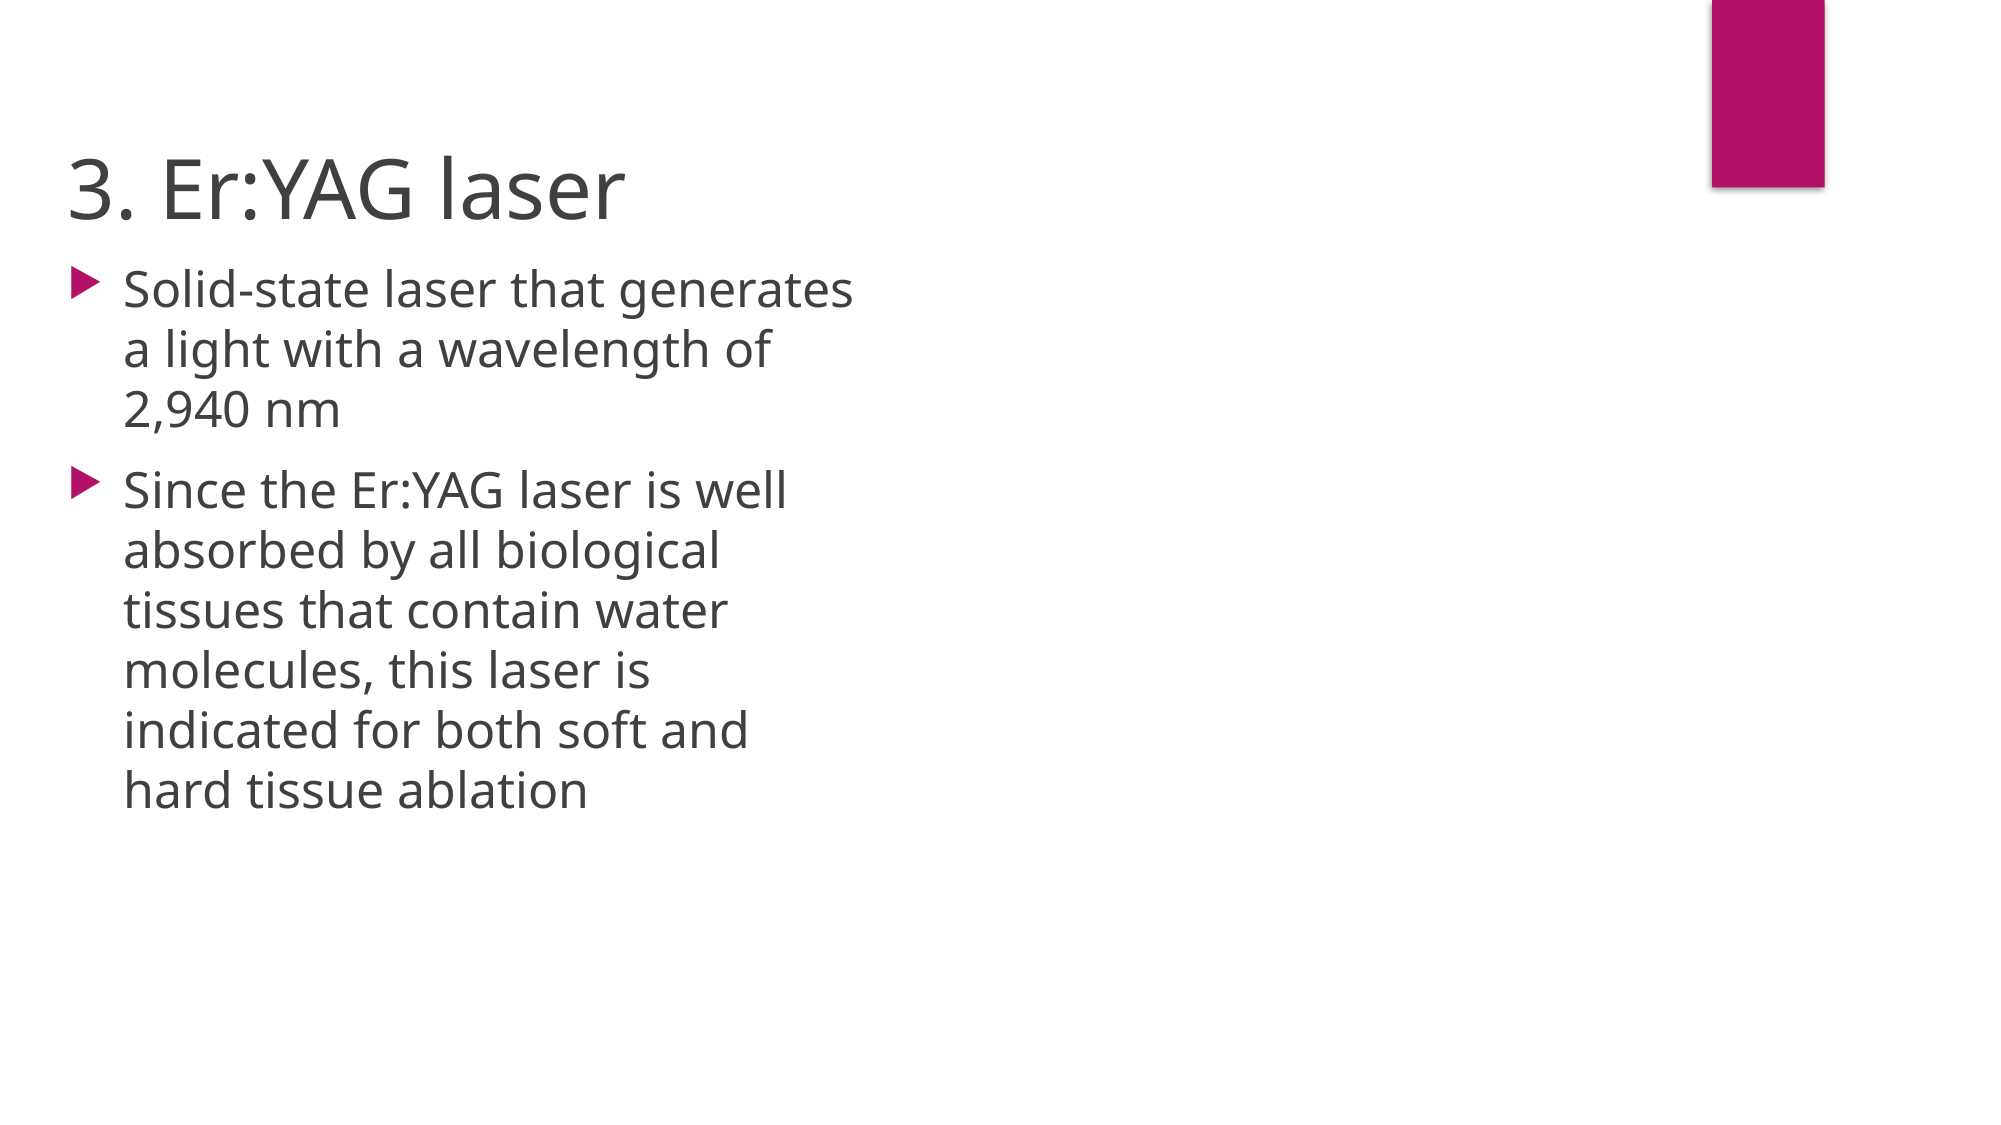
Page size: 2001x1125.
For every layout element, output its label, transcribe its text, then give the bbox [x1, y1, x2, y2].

list 3. Er:YAG laser Solid-state laser that generates a light with a wavelength of 2,940 nm Since the Er:YAG laser is well absorbed by all biological tissues that contain water molecules, this laser is indicated for both soft and hard tissue ablation [52, 129, 881, 996]
